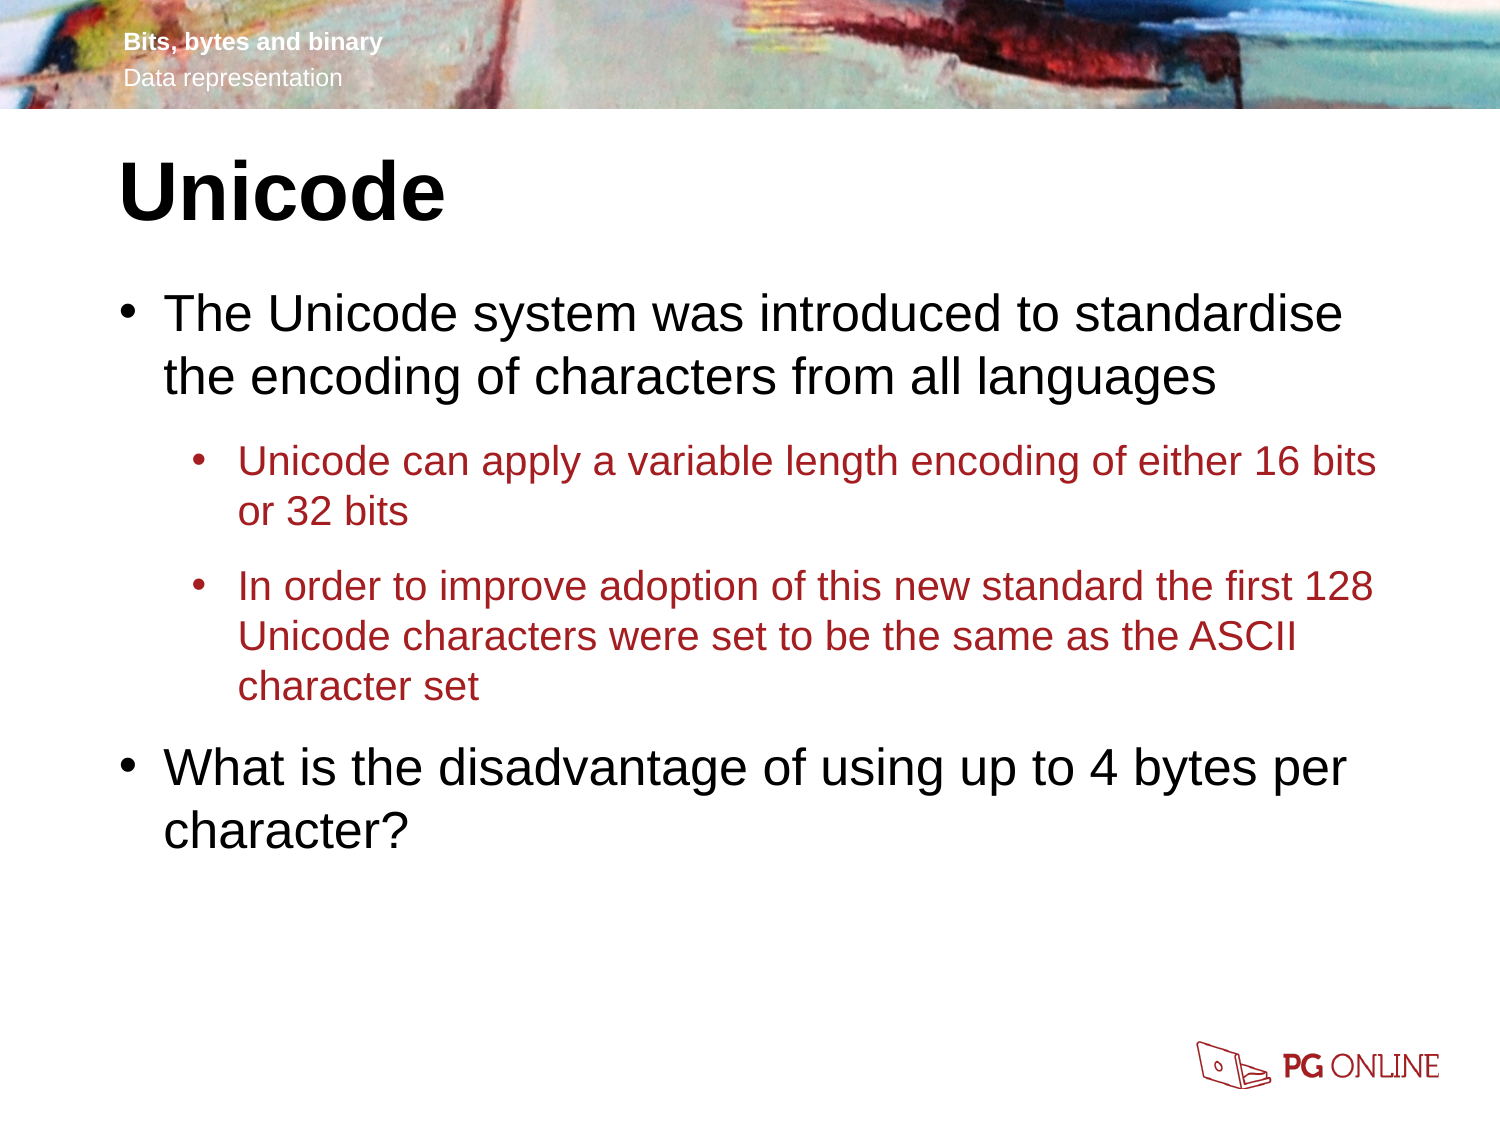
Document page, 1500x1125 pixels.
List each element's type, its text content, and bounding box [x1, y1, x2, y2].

picture [0, 0, 1500, 109]
list Unicode [118, 148, 1401, 259]
list The Unicode system was introduced to standardise the encoding of characters from all languages Unicode can apply a variable length encoding of either 16 bits or 32 bits In order to improve adoption of this new standard the first 128 Unicode characters were set to be the same as the ASCII character set What is the disadvantage of using up to 4 bytes per character? [118, 279, 1398, 847]
